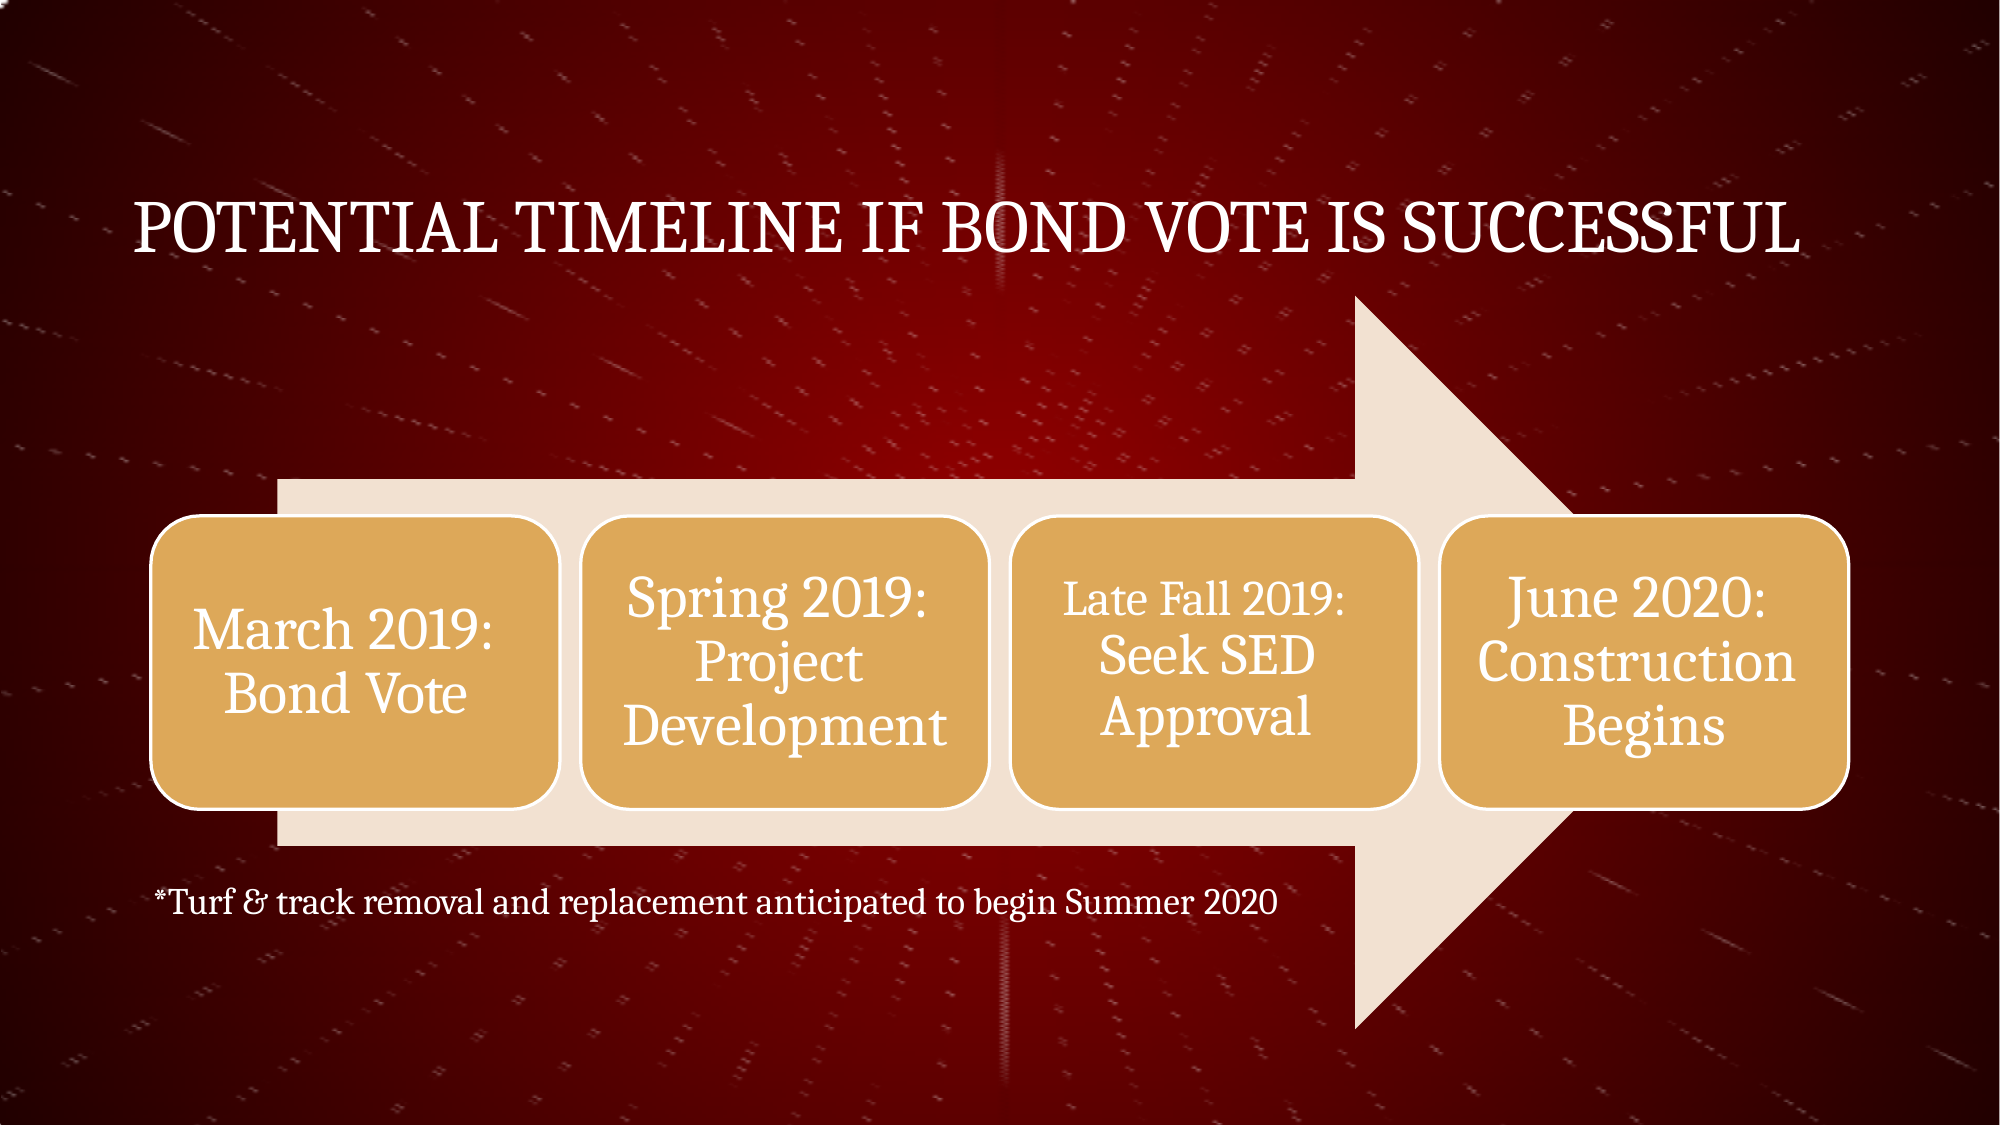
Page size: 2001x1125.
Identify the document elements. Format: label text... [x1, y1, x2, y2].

text_box [580, 515, 990, 810]
text_box [150, 515, 561, 810]
text_box June 2020: Construction Begins [1474, 554, 1814, 758]
text_box [1010, 515, 1420, 810]
picture [0, 0, 2000, 1125]
text_box [1439, 515, 1849, 810]
text_box Late Fall 2019: Seek SED Approval [1060, 564, 1380, 748]
title POTENTIAL TIMELINE IF BOND VOTE IS SUCCESSFUL [130, 175, 1867, 366]
text_box Spring 2019: Project Development [610, 554, 959, 758]
text_box *Turf & track removal and replacement anticipated to begin Summer 2020 [150, 874, 1341, 922]
text_box [277, 295, 1575, 1030]
text_box March 2019: Bond Vote [190, 586, 521, 726]
